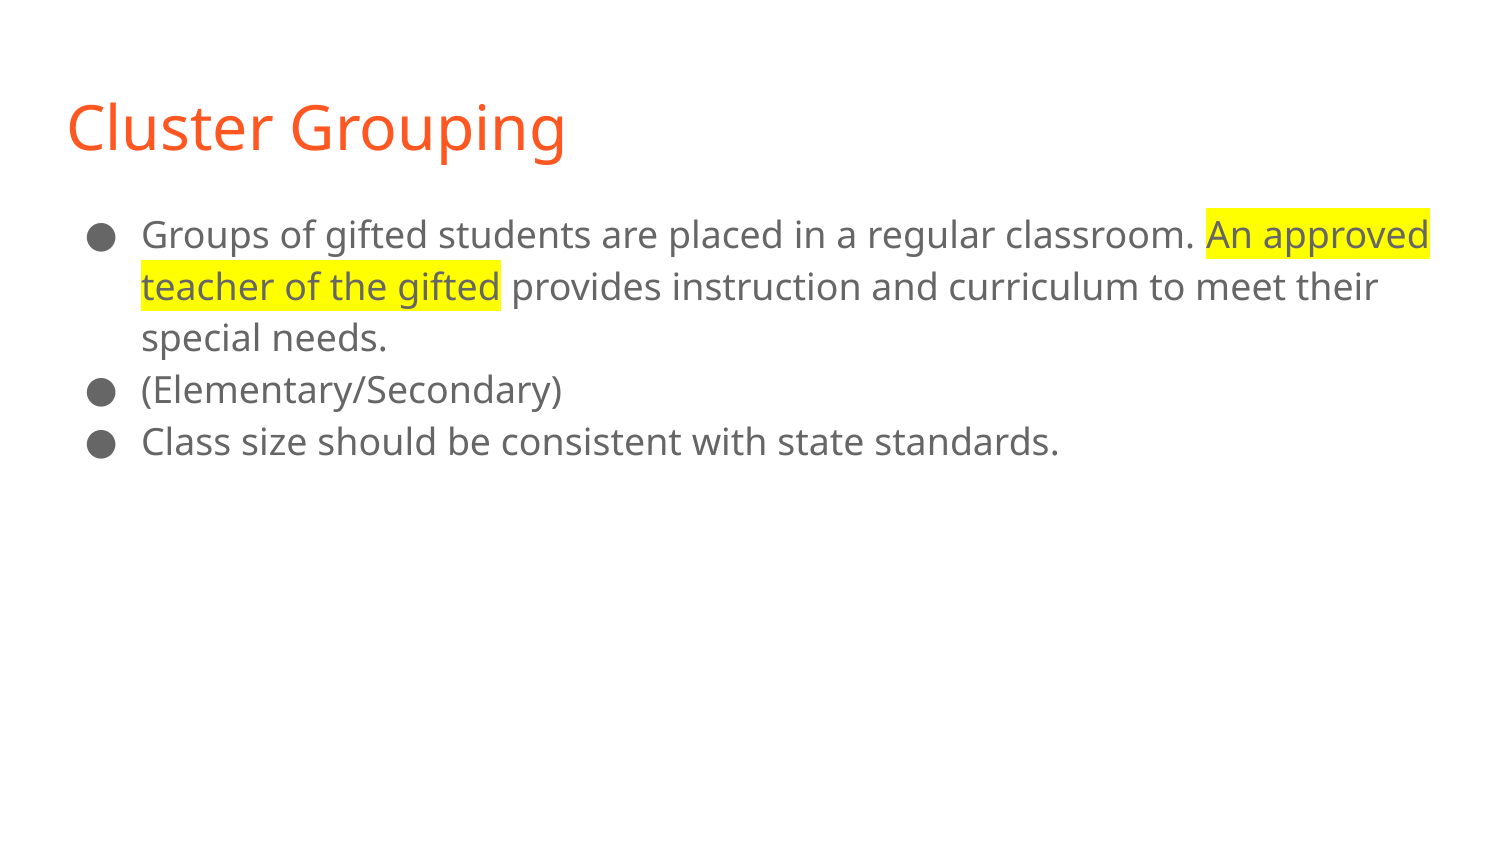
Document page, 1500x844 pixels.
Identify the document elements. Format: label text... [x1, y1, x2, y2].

list Groups of gifted students are placed in a regular classroom. An approved teacher of the gifted provides instruction and curriculum to meet their special needs. (Elementary/Secondary) Class size should be consistent with state standards. [51, 189, 1449, 750]
title Cluster Grouping [51, 72, 1449, 167]
